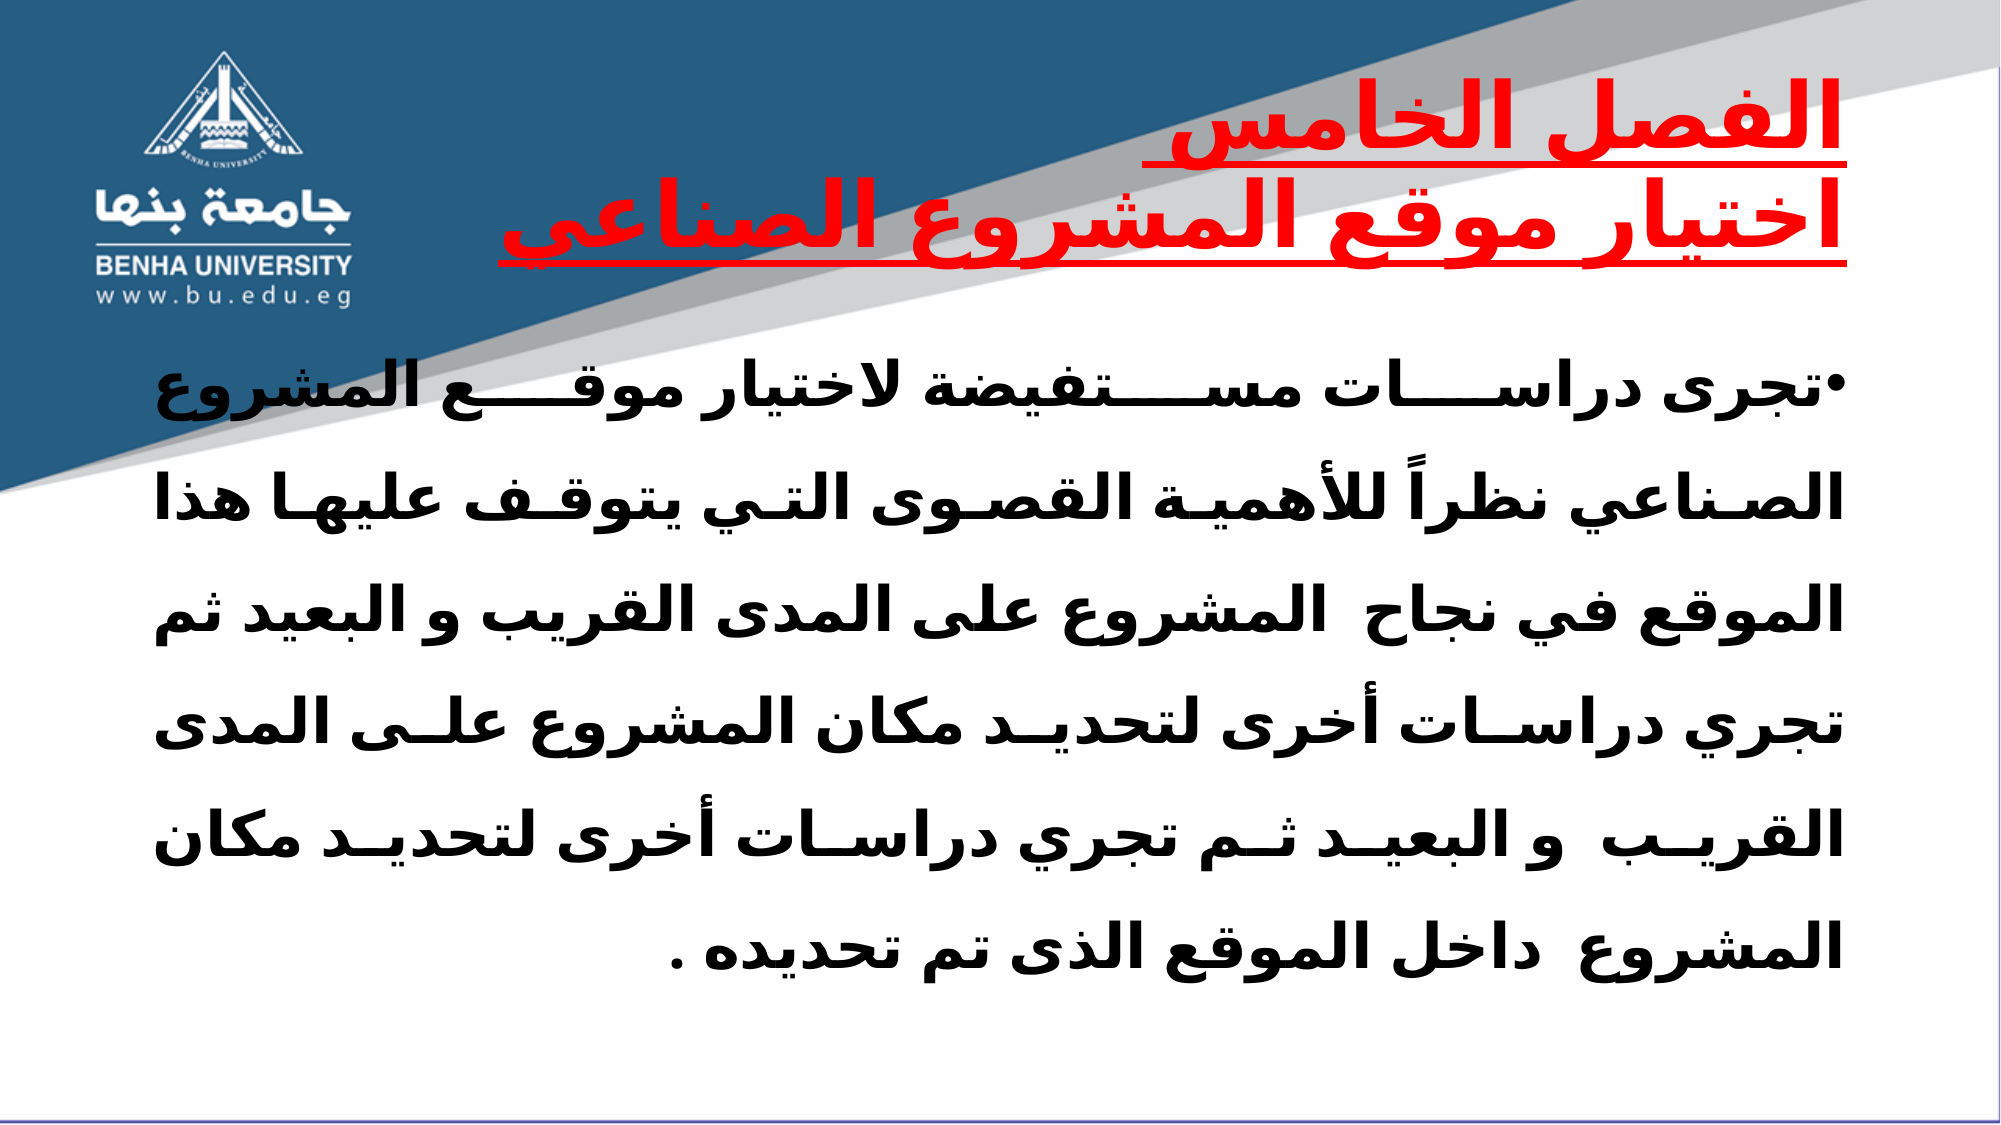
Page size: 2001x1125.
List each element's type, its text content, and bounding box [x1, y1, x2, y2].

picture [0, 0, 2001, 1125]
list تجرى دراسات مستفيضة لاختيار موقع المشروع الصناعي نظراً للأهمية القصوى التي يتوقف عليها هذا الموقع في نجاح المشروع على المدى القريب و البعيد ثم تجري دراسات أخرى لتحديد مكان المشروع على المدى القريب و البعيد ثم تجري دراسات أخرى لتحديد مكان المشروع داخل الموقع الذى تم تحديده . [137, 299, 1863, 761]
title الفصل الخامس اختيار موقع المشروع الصناعي [137, 59, 1863, 278]
